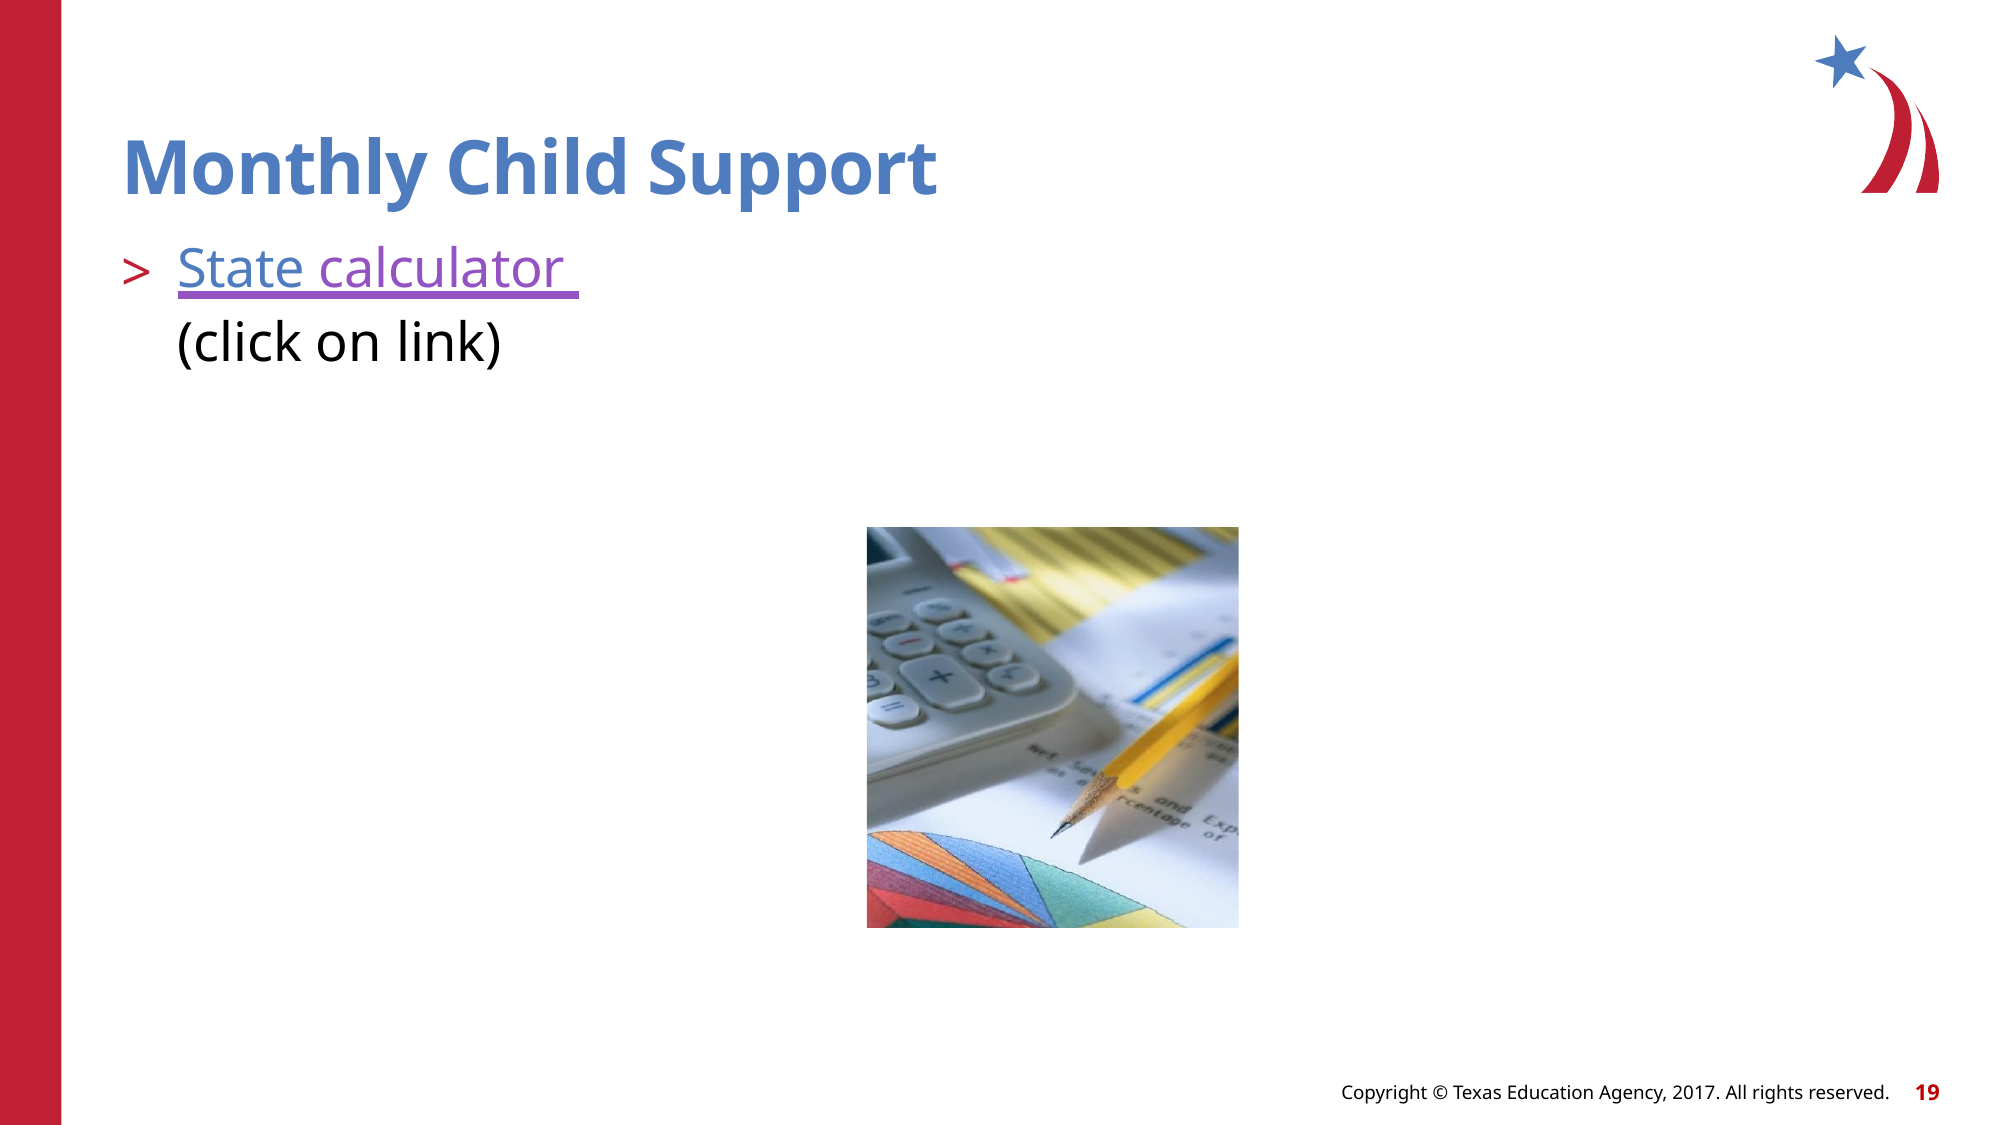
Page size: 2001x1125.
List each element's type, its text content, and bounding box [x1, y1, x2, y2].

title Monthly Child Support [121, 66, 1772, 211]
list State calculator (click on link) [121, 233, 1884, 1010]
picture [1814, 34, 1939, 193]
text_box [866, 527, 1239, 928]
